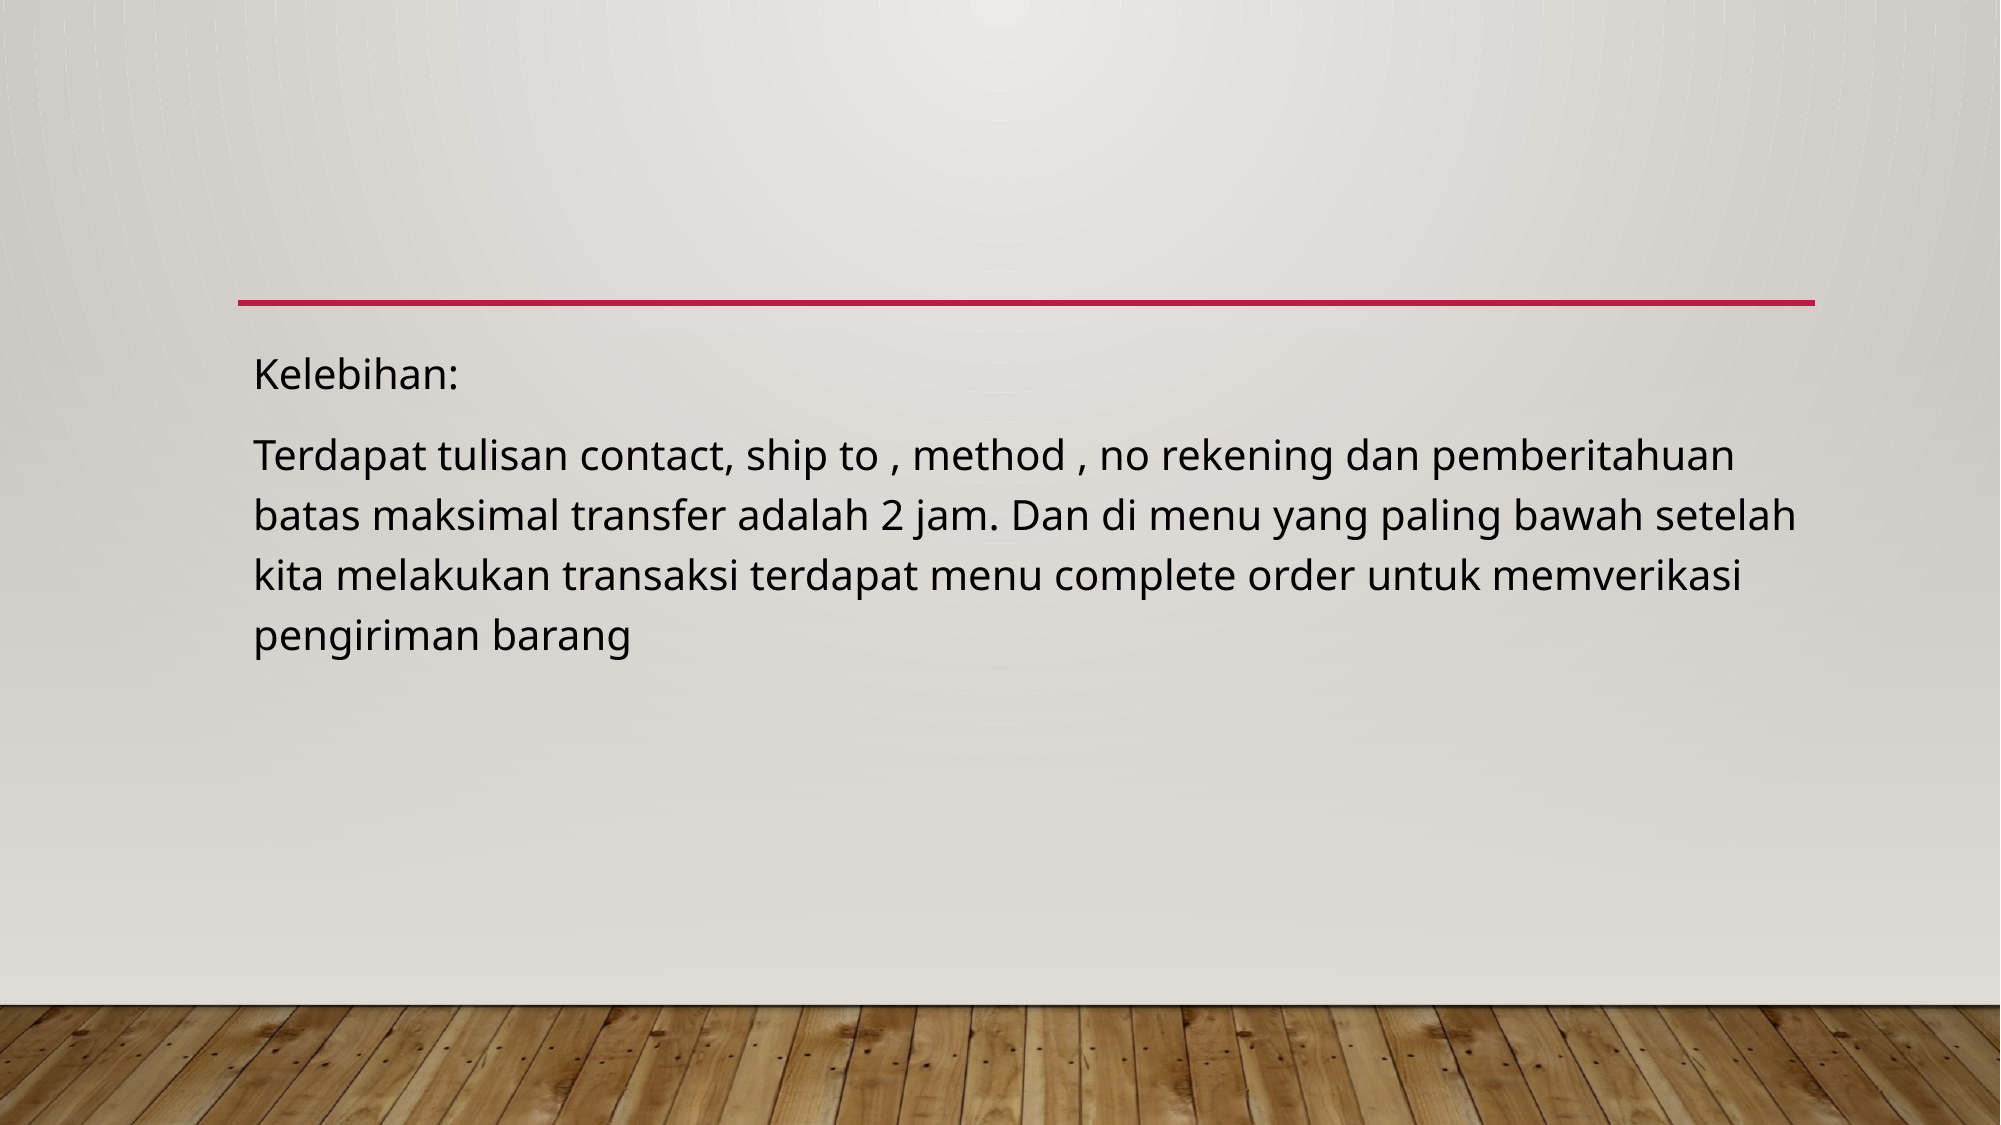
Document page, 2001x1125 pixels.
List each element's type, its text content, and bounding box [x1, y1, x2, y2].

list Kelebihan: Terdapat tulisan contact, ship to , method , no rekening dan pemberitahuan batas maksimal transfer adalah 2 jam. Dan di menu yang paling bawah setelah kita melakukan transaksi terdapat menu complete order untuk memverikasi pengiriman barang [238, 330, 1814, 897]
picture [0, 1005, 2000, 1125]
